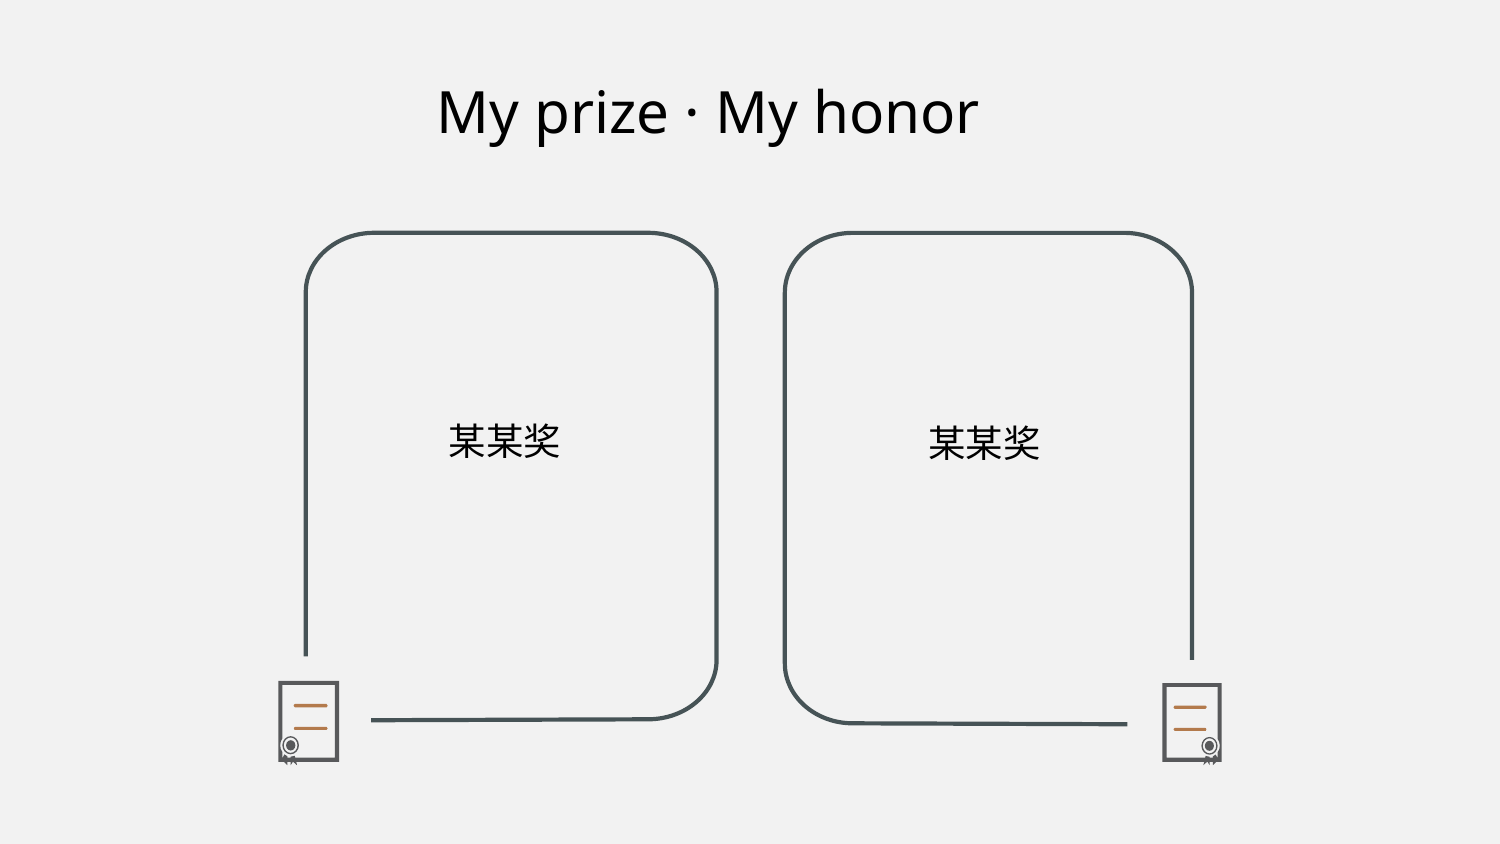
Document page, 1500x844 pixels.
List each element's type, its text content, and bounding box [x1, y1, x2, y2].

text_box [784, 232, 1222, 766]
text_box My prize · My honor [422, 67, 1078, 153]
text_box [278, 232, 717, 766]
